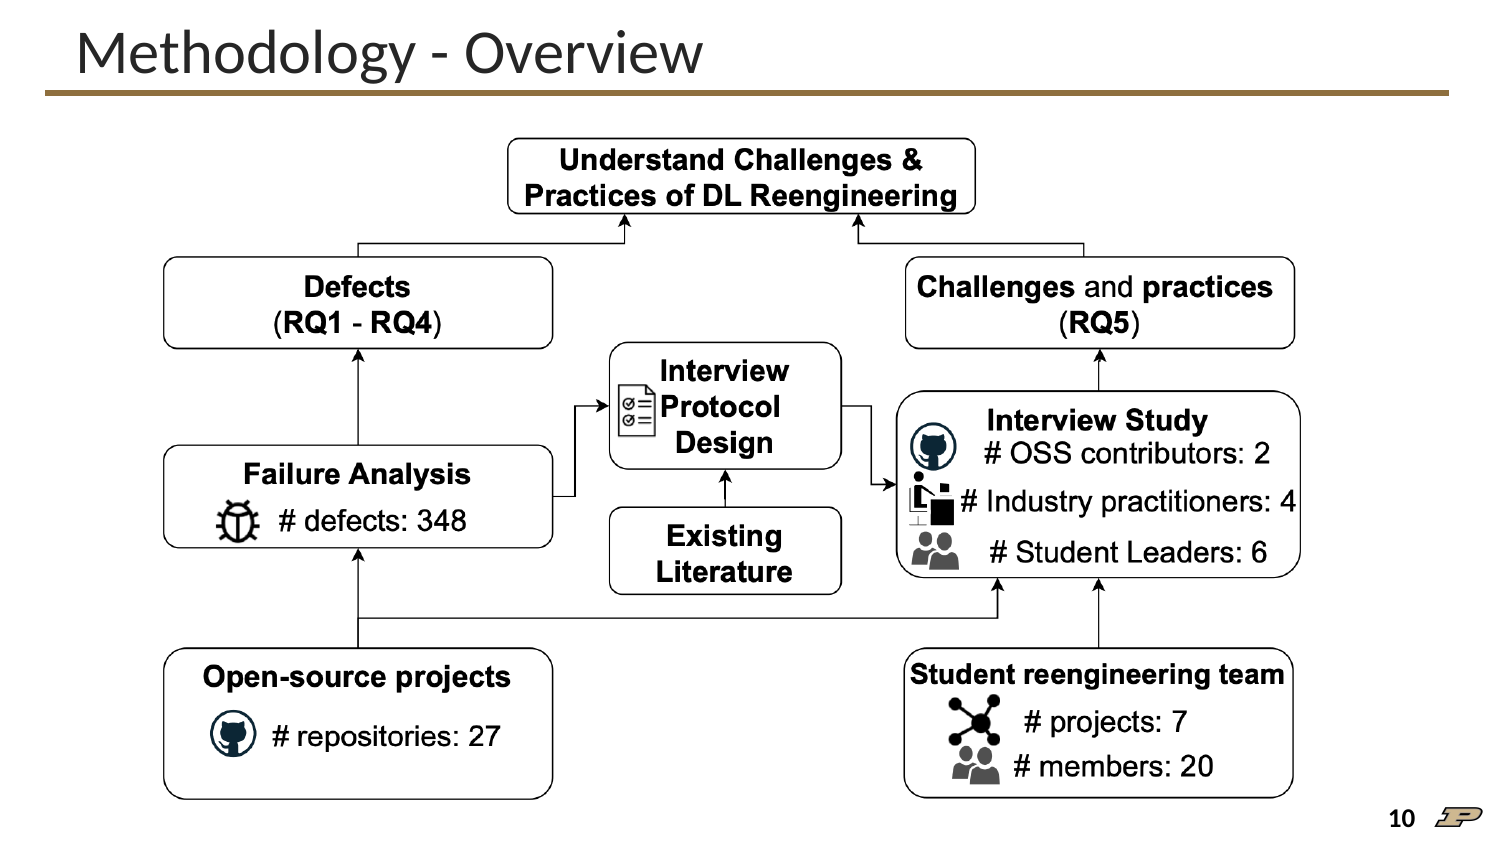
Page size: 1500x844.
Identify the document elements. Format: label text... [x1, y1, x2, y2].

picture [1434, 807, 1483, 827]
title Methodology - Overview [43, 12, 1368, 96]
slide_number ‹#› [1371, 794, 1432, 840]
picture [151, 110, 1311, 812]
